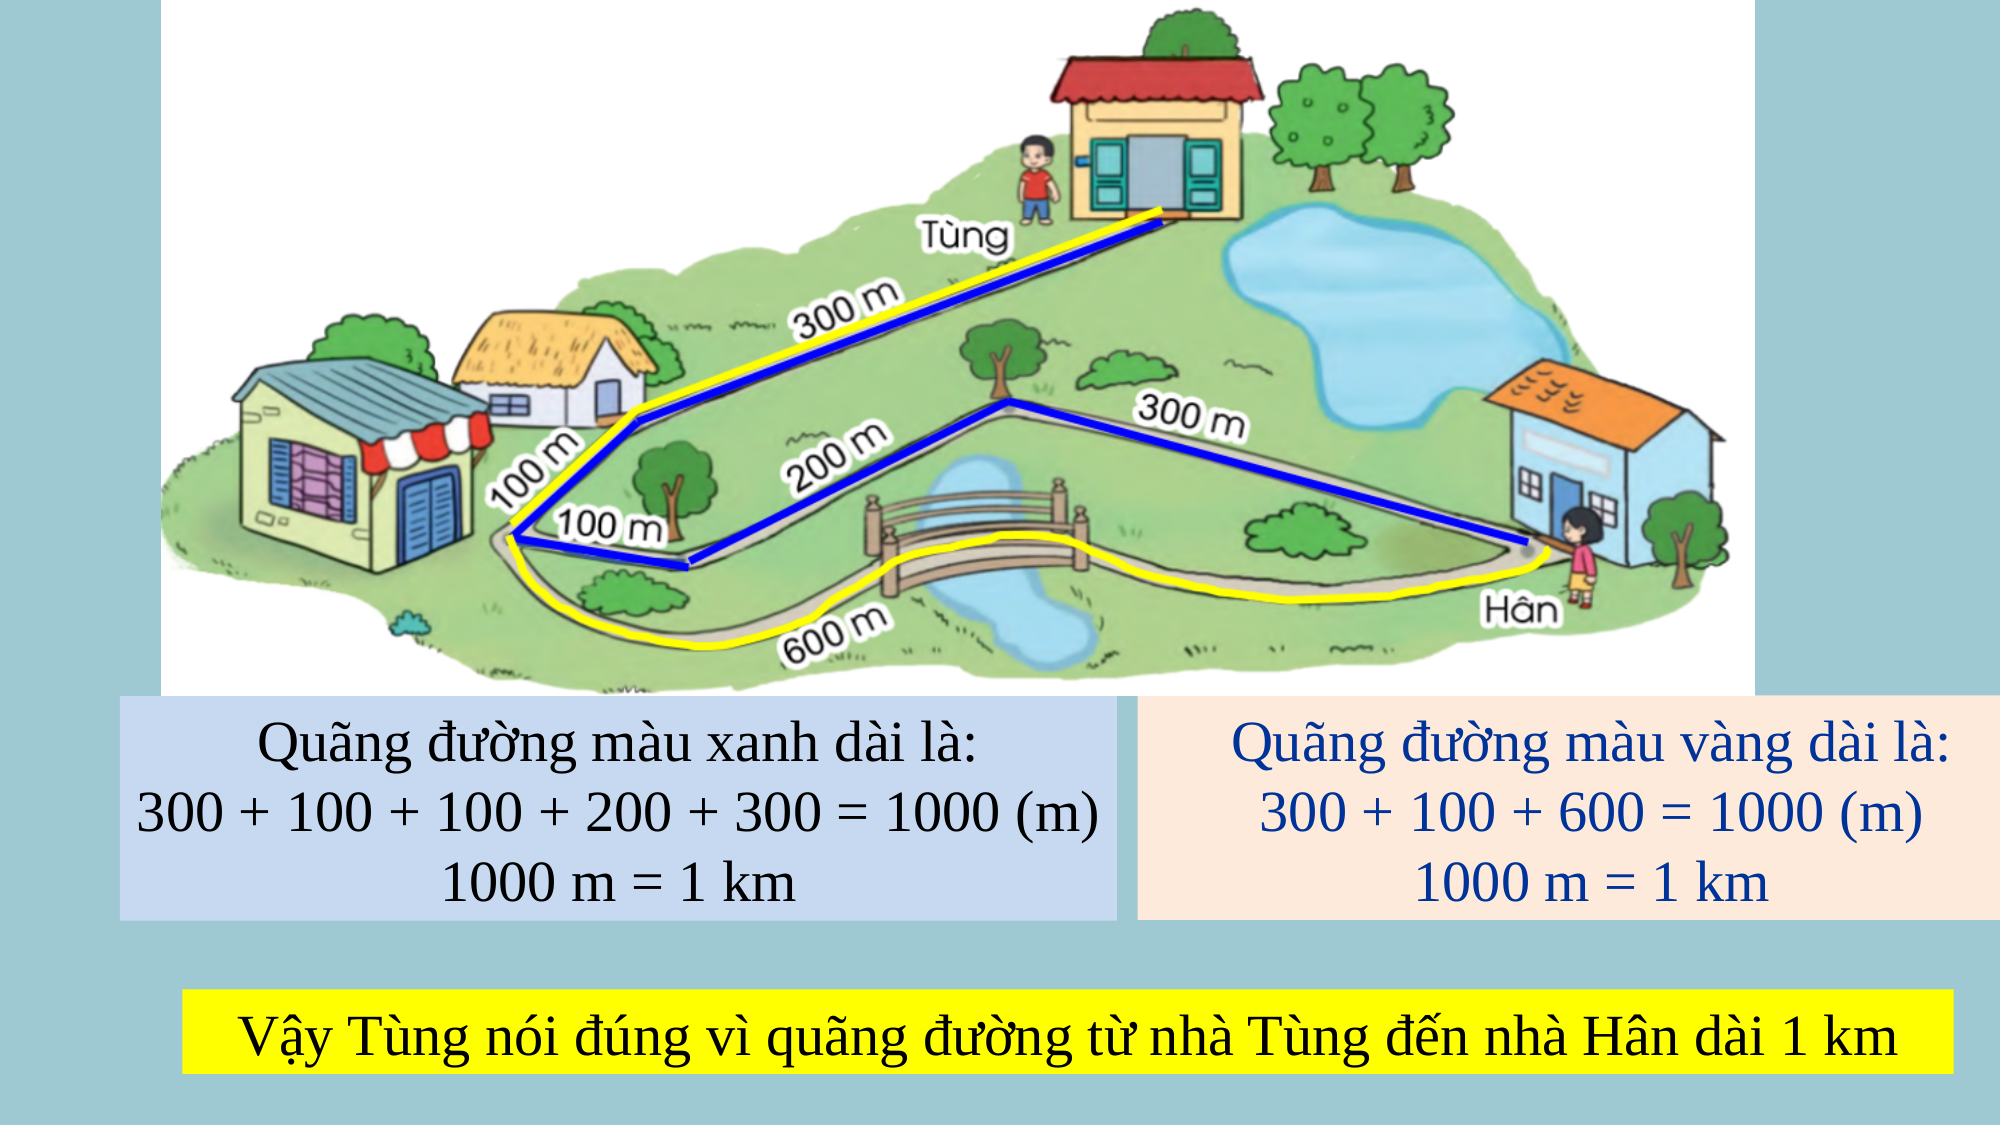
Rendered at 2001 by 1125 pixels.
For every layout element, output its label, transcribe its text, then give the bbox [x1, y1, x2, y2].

text_box Quãng đường màu xanh dài là: 300 + 100 + 100 + 200 + 300 = 1000 (m) 1000 m = 1 km [119, 696, 1117, 921]
text_box Vậy Tùng nói đúng vì quãng đường từ nhà Tùng đến nhà Hân dài 1 km [182, 989, 1954, 1074]
text_box Quãng đường màu vàng dài là: 300 + 100 + 600 = 1000 (m) 1000 m = 1 km [1137, 695, 2000, 920]
picture [161, 0, 1755, 696]
